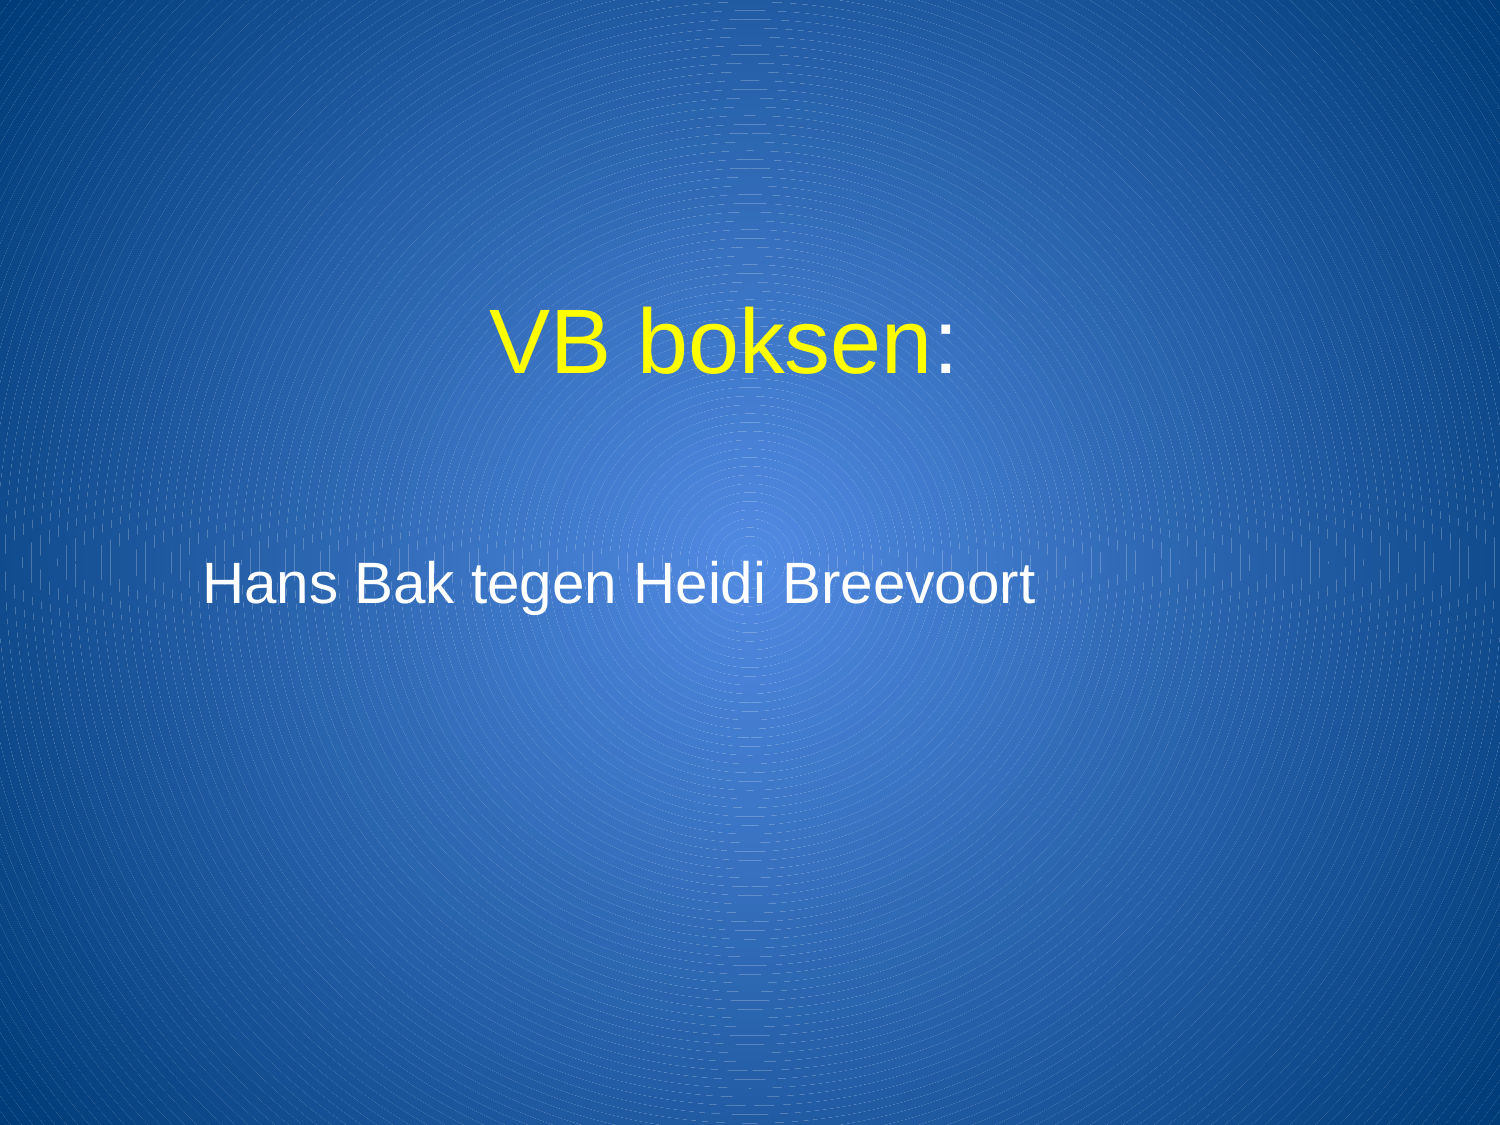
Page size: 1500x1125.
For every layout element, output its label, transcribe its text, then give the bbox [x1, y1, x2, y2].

text_box Hans Bak tegen Heidi Breevoort [187, 537, 1388, 623]
text_box VB boksen: [474, 274, 974, 400]
